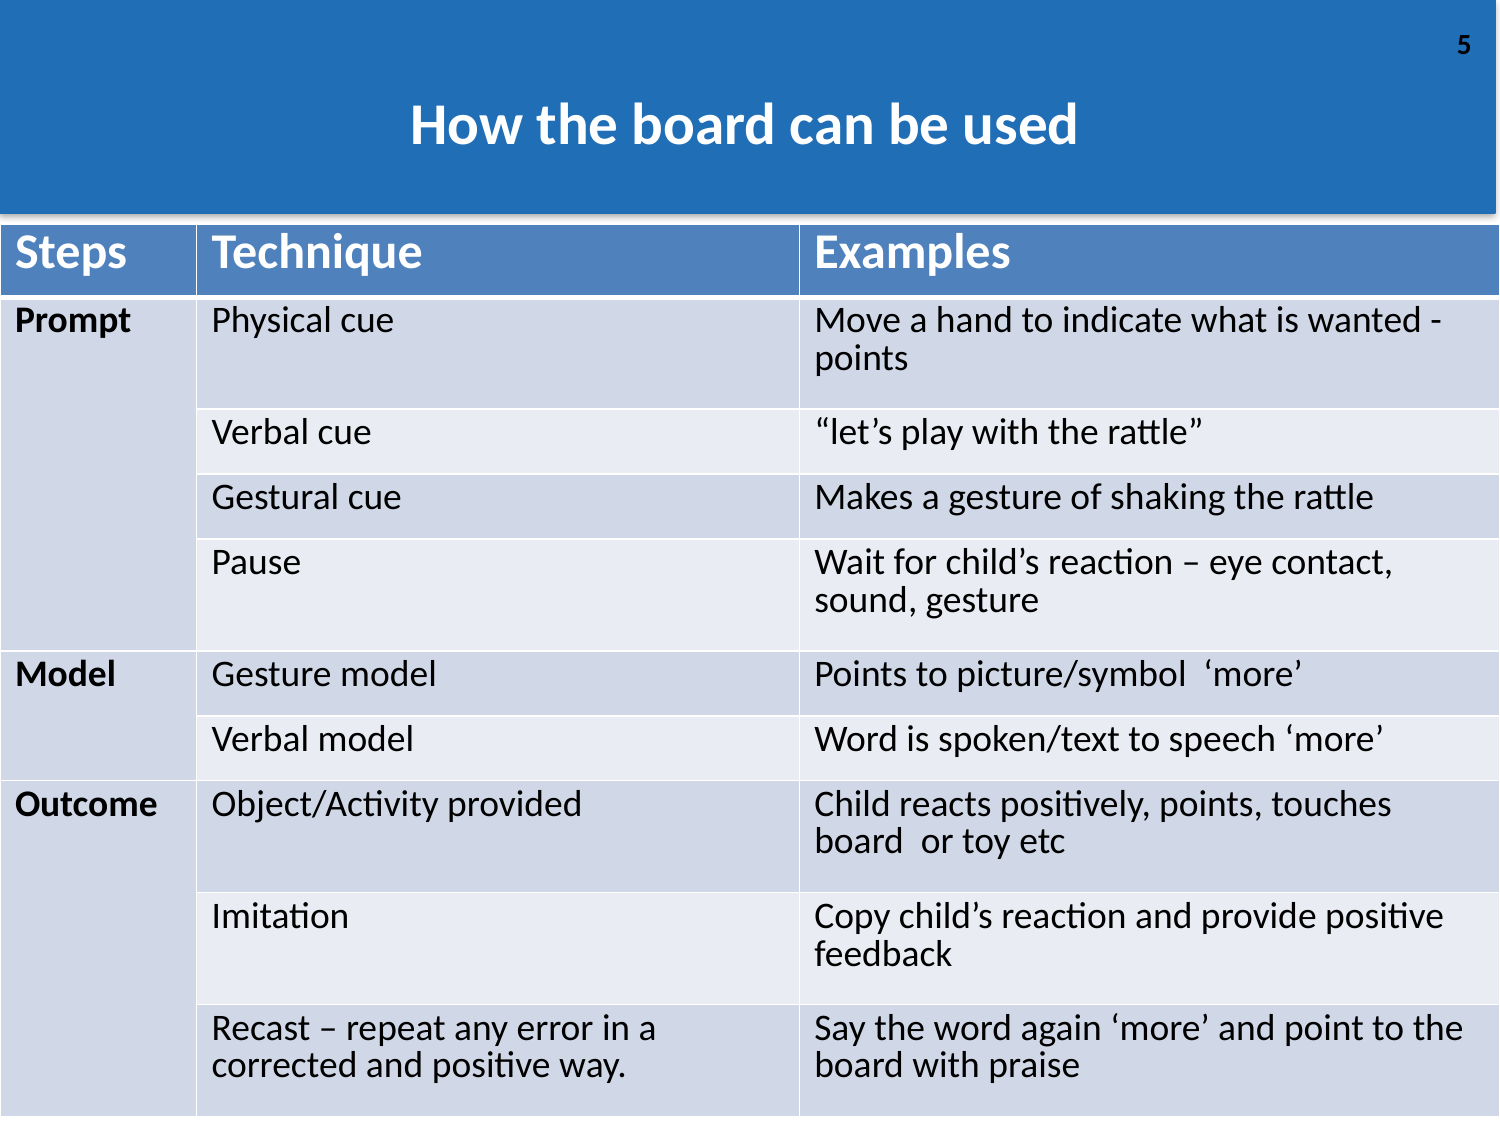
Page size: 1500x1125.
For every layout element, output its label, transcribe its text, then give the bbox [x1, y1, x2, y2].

table_cell Verbal model [197, 717, 799, 780]
table_cell Verbal cue [197, 410, 799, 473]
table_cell Recast – repeat any error in a corrected and positive way. [197, 1005, 799, 1116]
table_cell Child reacts positively, points, touches board or toy etc [800, 781, 1499, 892]
table_cell Makes a gesture of shaking the rattle [800, 475, 1499, 538]
table_cell “let’s play with the rattle” [800, 410, 1499, 473]
table_cell Physical cue [197, 300, 799, 408]
table_cell Points to picture/symbol ‘more’ [800, 652, 1499, 715]
table_cell Imitation [197, 893, 799, 1004]
title How the board can be used [75, 77, 1416, 165]
table_cell Say the word again ‘more’ and point to the board with praise [800, 1005, 1499, 1116]
table_cell Move a hand to indicate what is wanted - points [800, 300, 1499, 408]
table_cell Pause [197, 540, 799, 650]
table_header Steps [1, 225, 196, 295]
table_cell Gestural cue [197, 475, 799, 538]
table_cell Word is spoken/text to speech ‘more’ [800, 717, 1499, 780]
table_cell Prompt [1, 300, 196, 650]
table_cell Outcome [1, 781, 196, 1116]
table_cell Object/Activity provided [197, 781, 799, 892]
table_cell Wait for child’s reaction – eye contact, sound, gesture [800, 540, 1499, 650]
table_header Examples [800, 225, 1499, 295]
table_cell Model [1, 652, 196, 780]
table_cell Copy child’s reaction and provide positive feedback [800, 893, 1499, 1004]
table_cell Gesture model [197, 652, 799, 715]
table_header Technique [197, 225, 799, 295]
